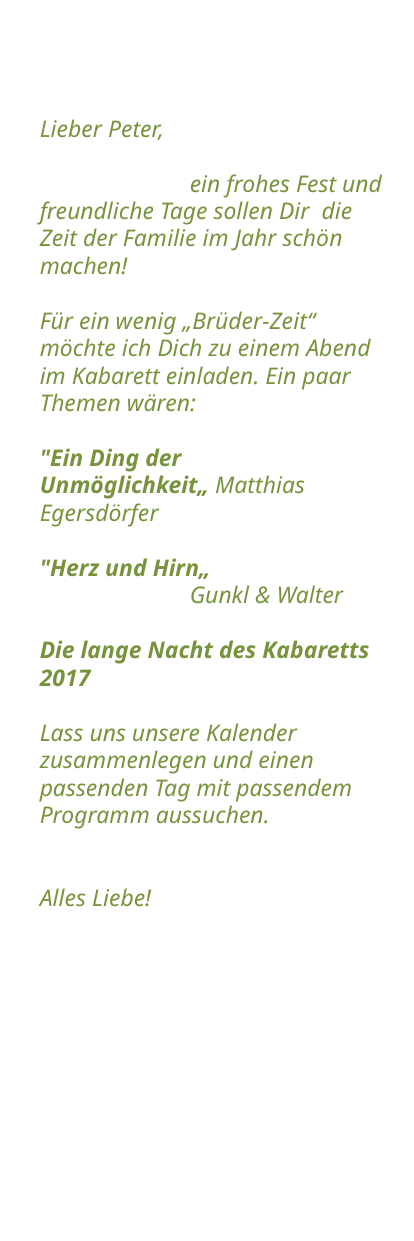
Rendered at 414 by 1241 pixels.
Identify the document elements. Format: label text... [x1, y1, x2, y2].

text_box Lieber Peter, ein frohes Fest und freundliche Tage sollen Dir die Zeit der Familie im Jahr schön machen! Für ein wenig „Brüder-Zeit“ möchte ich Dich zu einem Abend im Kabarett einladen. Ein paar Themen wären: "Ein Ding der Unmöglichkeit„ Matthias Egersdörfer "Herz und Hirn„ Gunkl & Walter Die lange Nacht des Kabaretts 2017 Lass uns unsere Kalender zusammenlegen und einen passenden Tag mit passendem Programm aussuchen. Alles Liebe! [33, 110, 393, 1052]
